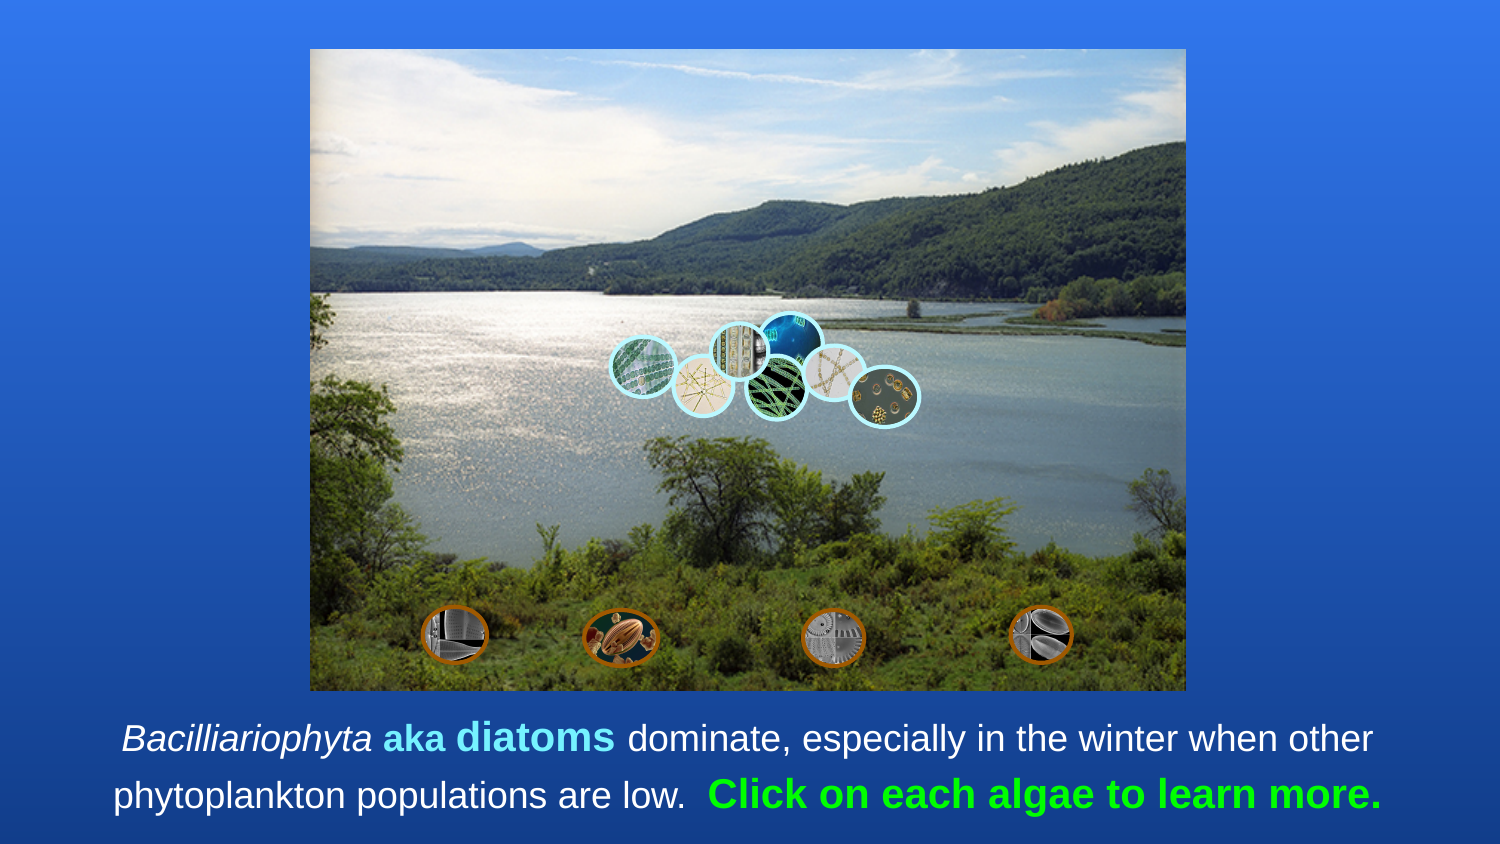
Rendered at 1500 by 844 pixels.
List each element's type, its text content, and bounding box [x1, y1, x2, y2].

picture [309, 49, 1186, 691]
title Bacilliariophyta aka diatoms dominate, especially in the winter when other phytoplankton populations are low. Click on each algae to learn more. [21, 691, 1474, 833]
